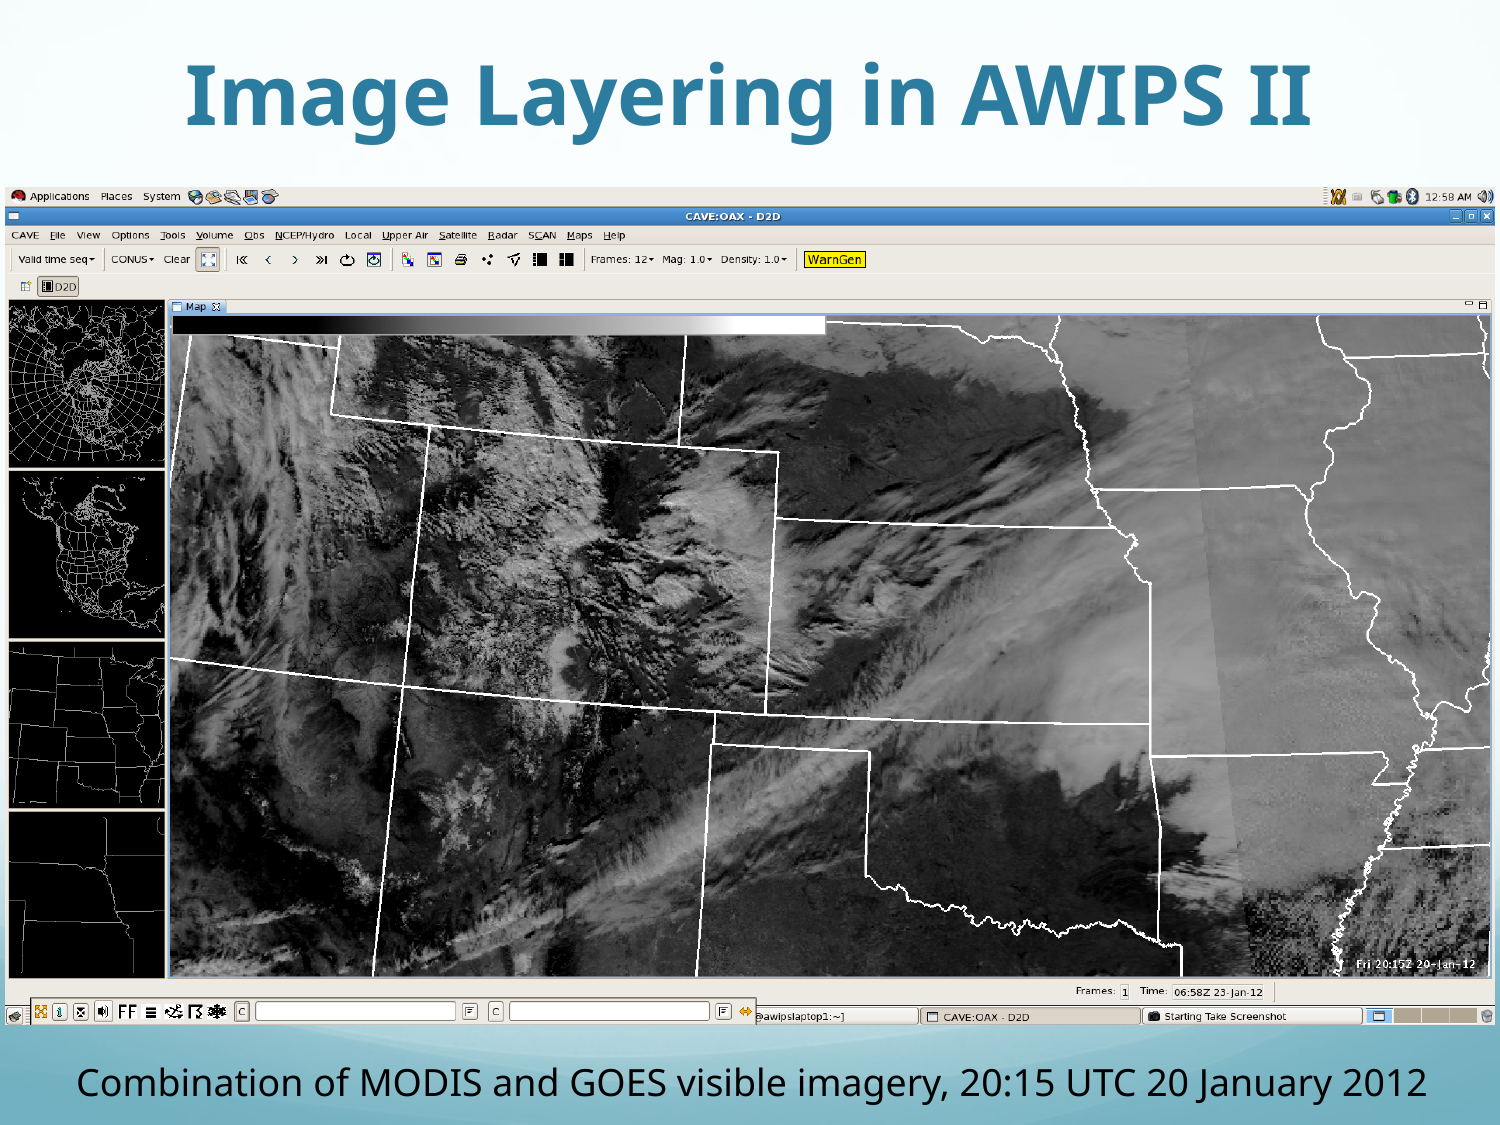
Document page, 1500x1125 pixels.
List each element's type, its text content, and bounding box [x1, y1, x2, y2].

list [0, 186, 1500, 1026]
title Image Layering in AWIPS II [90, 37, 1410, 150]
text_box Combination of MODIS and GOES visible imagery, 20:15 UTC 20 January 2012 [61, 1051, 1445, 1112]
